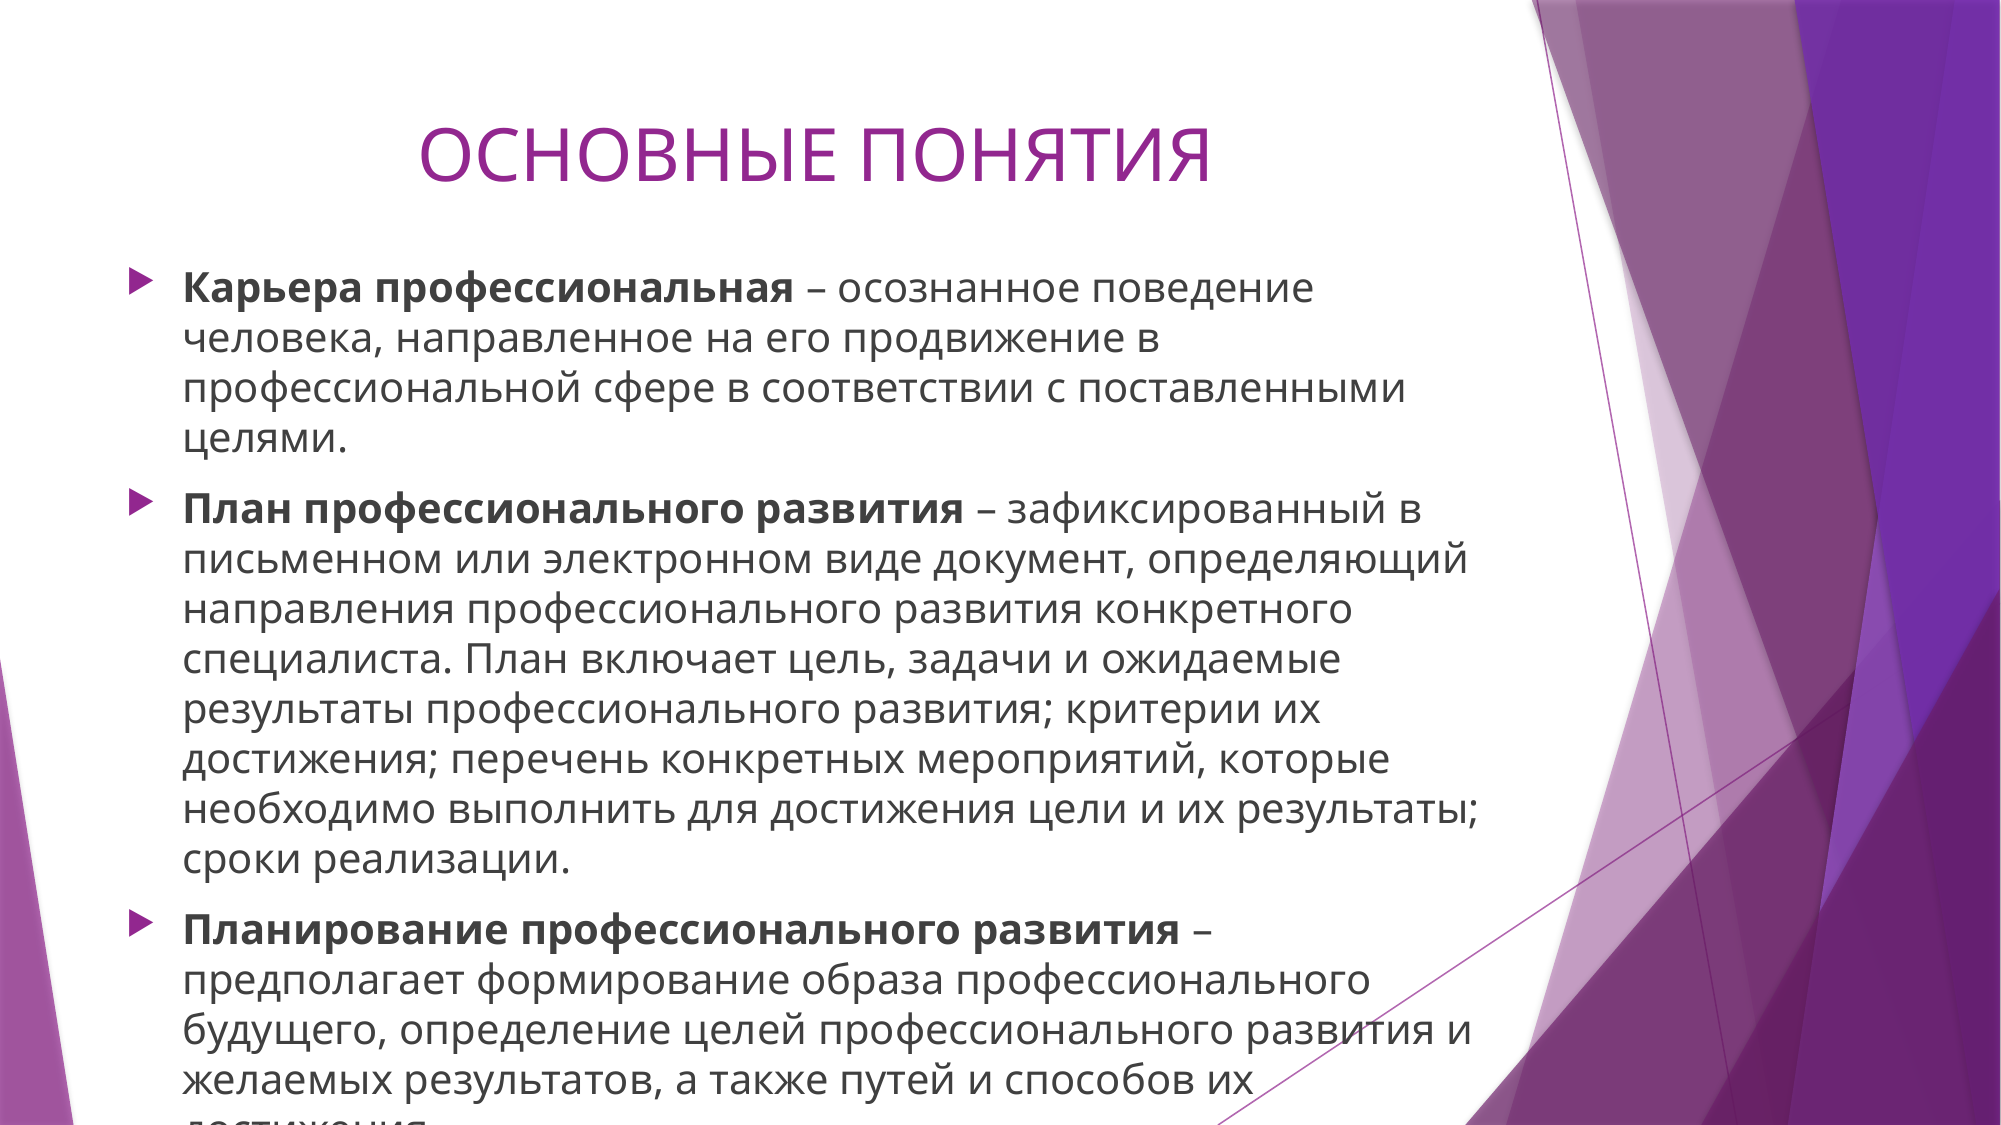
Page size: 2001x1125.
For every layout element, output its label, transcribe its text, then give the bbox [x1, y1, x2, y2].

list Карьера профессиональная – осознанное поведение человека, направленное на его продвижение в профессиональной сфере в соответствии с поставленными целями. План профессионального развития – зафиксированный в письменном или электронном виде документ, определяющий направления профессионального развития конкретного специалиста. План включает цель, задачи и ожидаемые результаты профессионального развития; критерии их достижения; перечень конкретных мероприятий, которые необходимо выполнить для достижения цели и их результаты; сроки реализации. Планирование профессионального развития – предполагает формирование образа профессионального будущего, определение целей профессионального развития и желаемых результатов, а также путей и способов их достижения. [111, 253, 1522, 1052]
title ОСНОВНЫЕ ПОНЯТИЯ [111, 99, 1522, 204]
